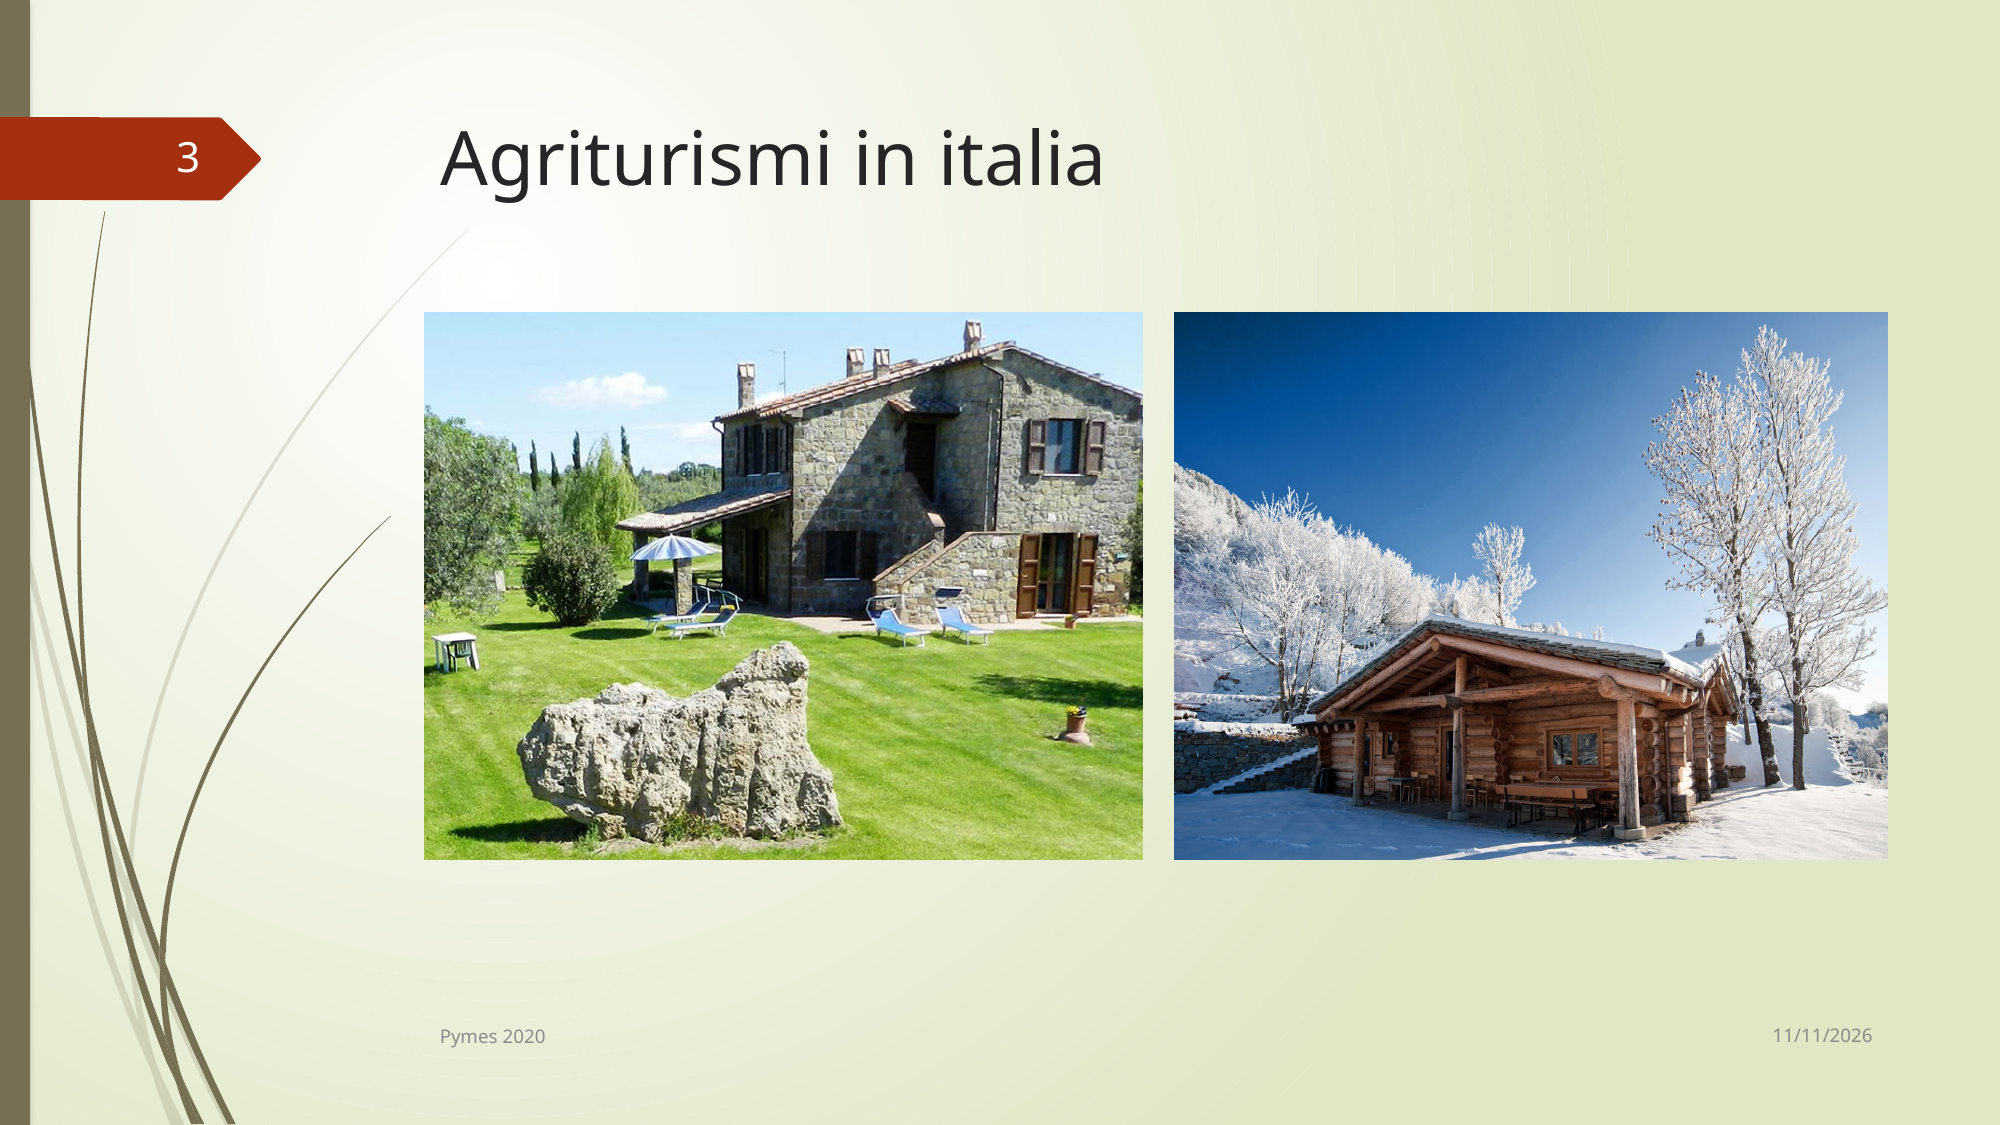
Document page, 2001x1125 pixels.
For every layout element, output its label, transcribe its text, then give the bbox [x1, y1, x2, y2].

picture [1174, 312, 1888, 861]
footer Pymes 2020 [424, 1006, 1675, 1067]
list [424, 312, 1144, 861]
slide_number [1699, 1005, 1888, 1067]
slide_number 3 [87, 129, 216, 190]
title Agriturismi in italia [425, 102, 1888, 313]
